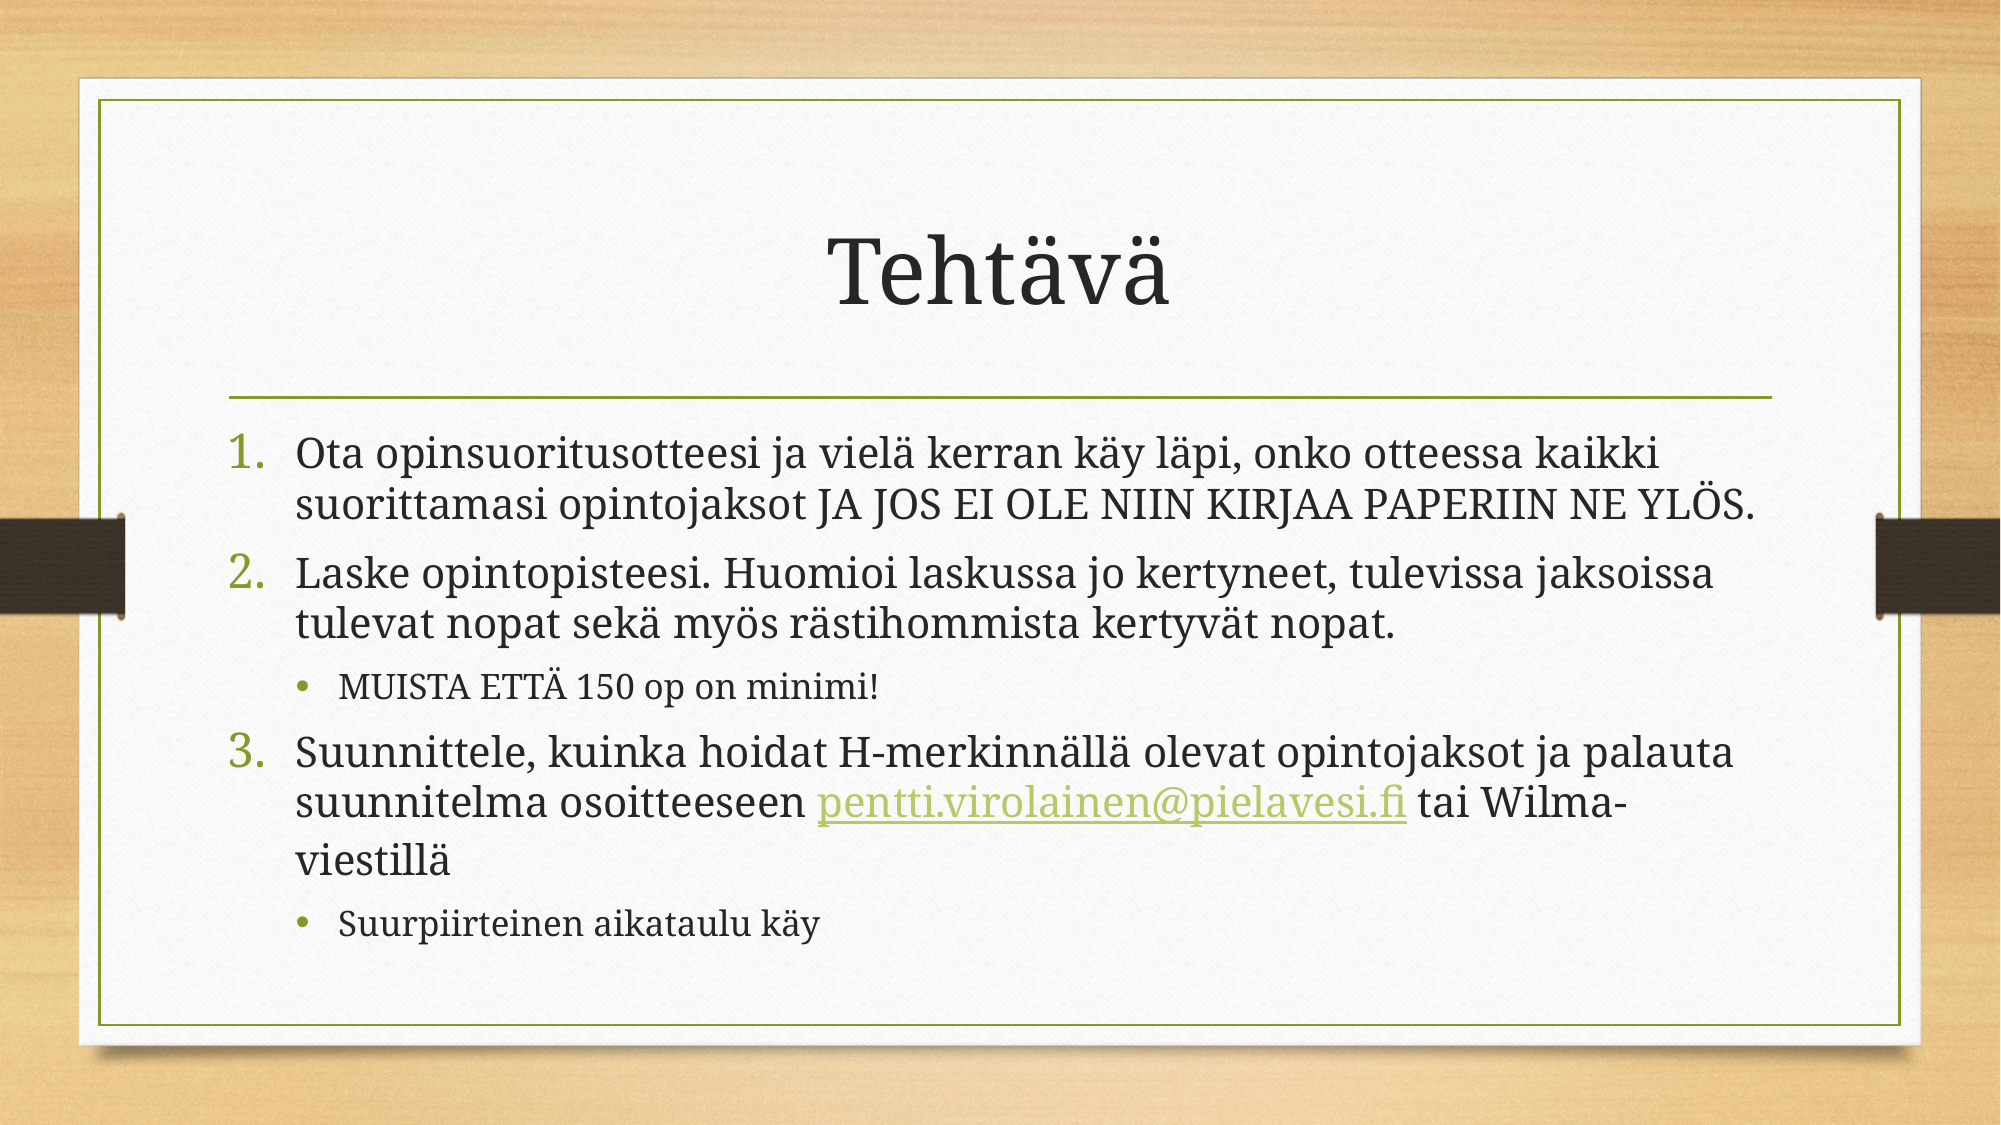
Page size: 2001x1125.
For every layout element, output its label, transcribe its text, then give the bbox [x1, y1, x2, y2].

list Ota opinsuoritusotteesi ja vielä kerran käy läpi, onko otteessa kaikki suorittamasi opintojaksot JA JOS EI OLE NIIN KIRJAA PAPERIIN NE YLÖS. Laske opintopisteesi. Huomioi laskussa jo kertyneet, tulevissa jaksoissa tulevat nopat sekä myös rästihommista kertyvät nopat. MUISTA ETTÄ 150 op on minimi! Suunnittele, kuinka hoidat H-merkinnällä olevat opintojaksot ja palauta suunnitelma osoitteeseen pentti.virolainen@pielavesi.fi tai Wilma-viestillä Suurpiirteinen aikataulu käy [212, 419, 1788, 964]
title Tehtävä [212, 161, 1788, 375]
picture [0, 0, 2001, 1125]
